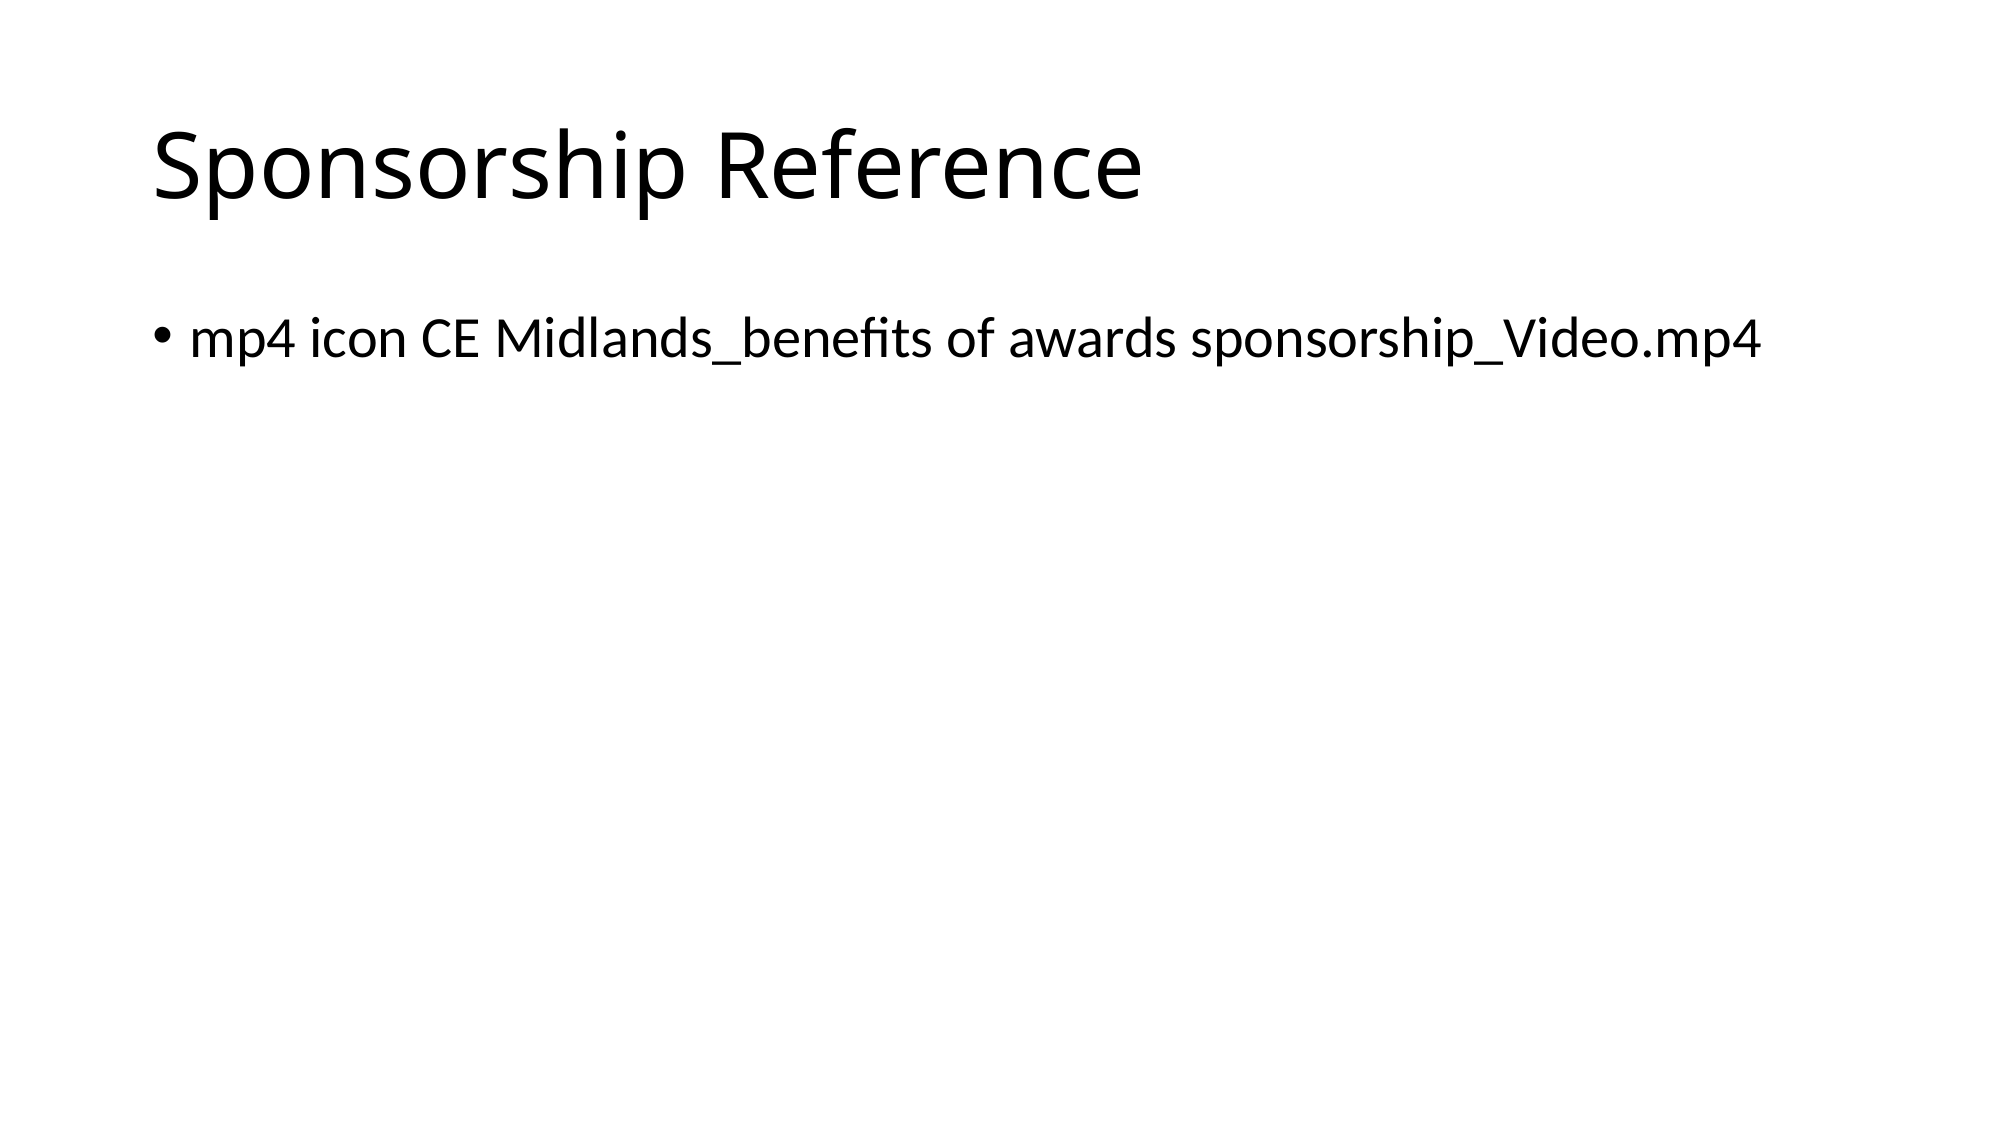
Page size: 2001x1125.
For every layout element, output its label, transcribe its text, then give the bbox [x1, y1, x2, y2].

title Sponsorship Reference [137, 59, 1863, 278]
list ​mp4 icon CE Midlands_benefits of awards sponsorship_Video.mp4 [137, 299, 1863, 1014]
